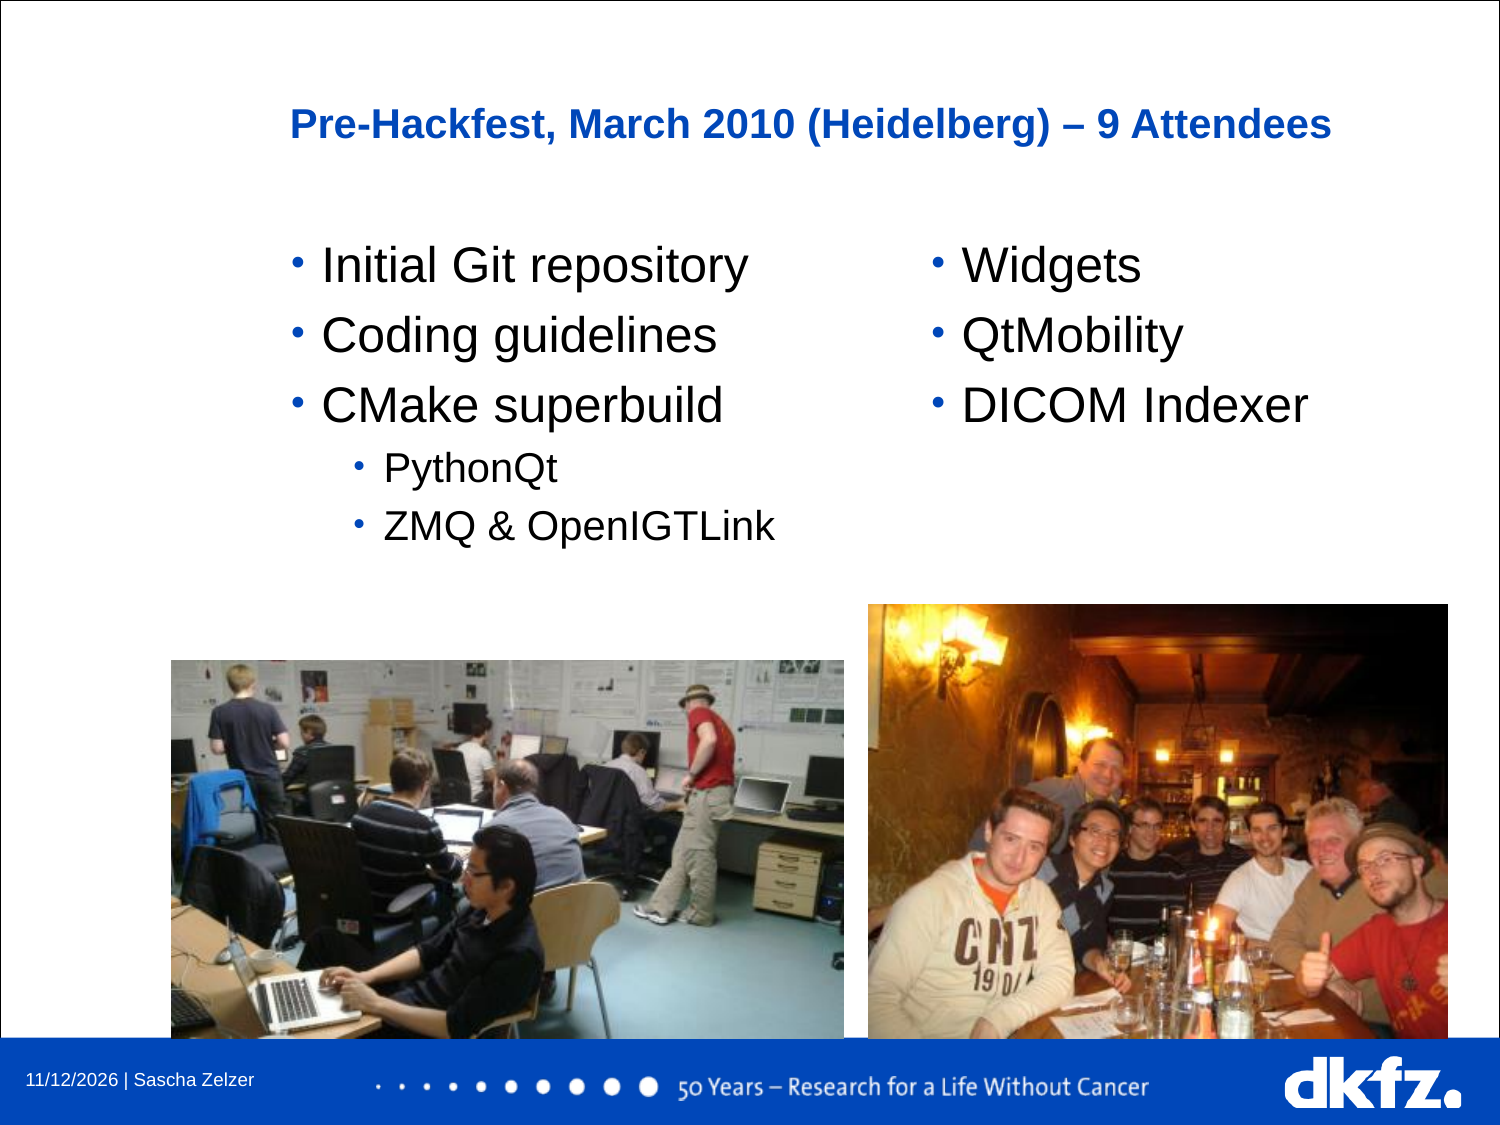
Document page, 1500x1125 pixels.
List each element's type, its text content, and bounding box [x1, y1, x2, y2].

title Pre-Hackfest, March 2010 (Heidelberg) – 9 Attendees [275, 89, 1388, 155]
list Initial Git repository Coding guidelines CMake superbuild PythonQt ZMQ & OpenIGTLink [275, 224, 880, 1038]
picture [170, 660, 844, 1039]
picture [376, 1076, 1149, 1101]
list Widgets QtMobility DICOM Indexer [915, 224, 1463, 1038]
picture [867, 604, 1448, 1040]
